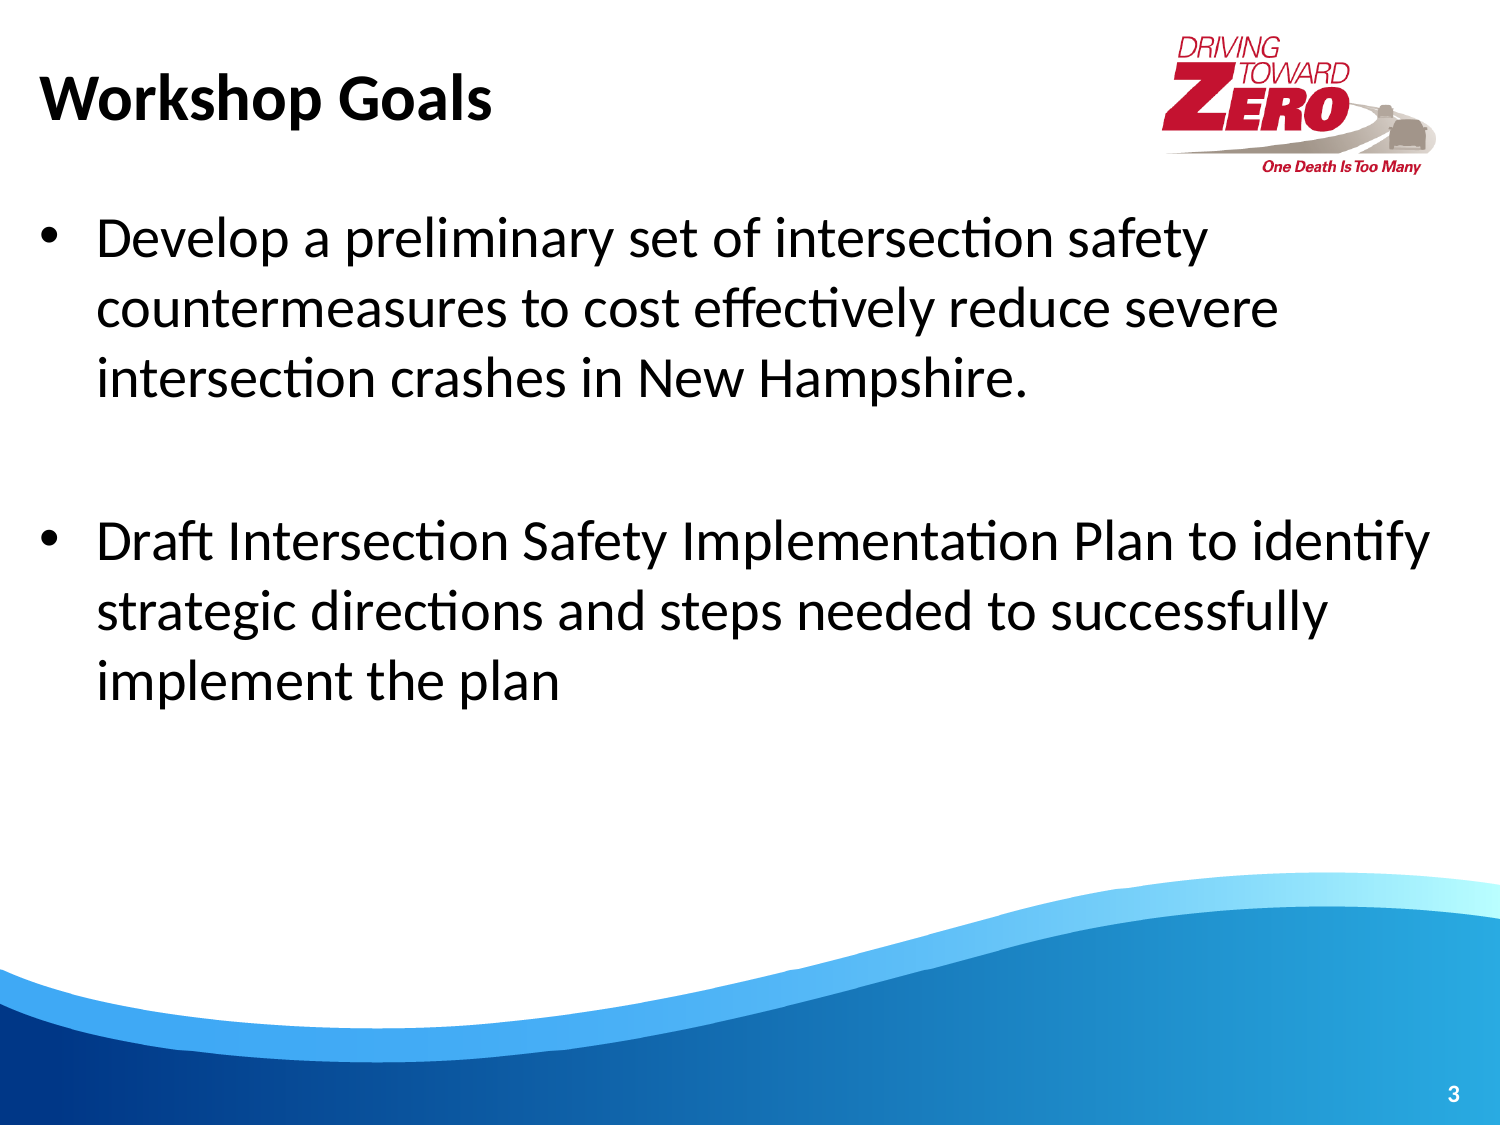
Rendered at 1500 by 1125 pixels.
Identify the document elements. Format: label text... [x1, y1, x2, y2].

slide_number 3 [1125, 1062, 1475, 1123]
list Develop a preliminary set of intersection safety countermeasures to cost effectively reduce severe intersection crashes in New Hampshire. Draft Intersection Safety Implementation Plan to identify strategic directions and steps needed to successfully implement the plan [24, 191, 1476, 905]
title Workshop Goals [24, 0, 1476, 188]
picture [0, 0, 1500, 1125]
picture [1149, 24, 1444, 181]
